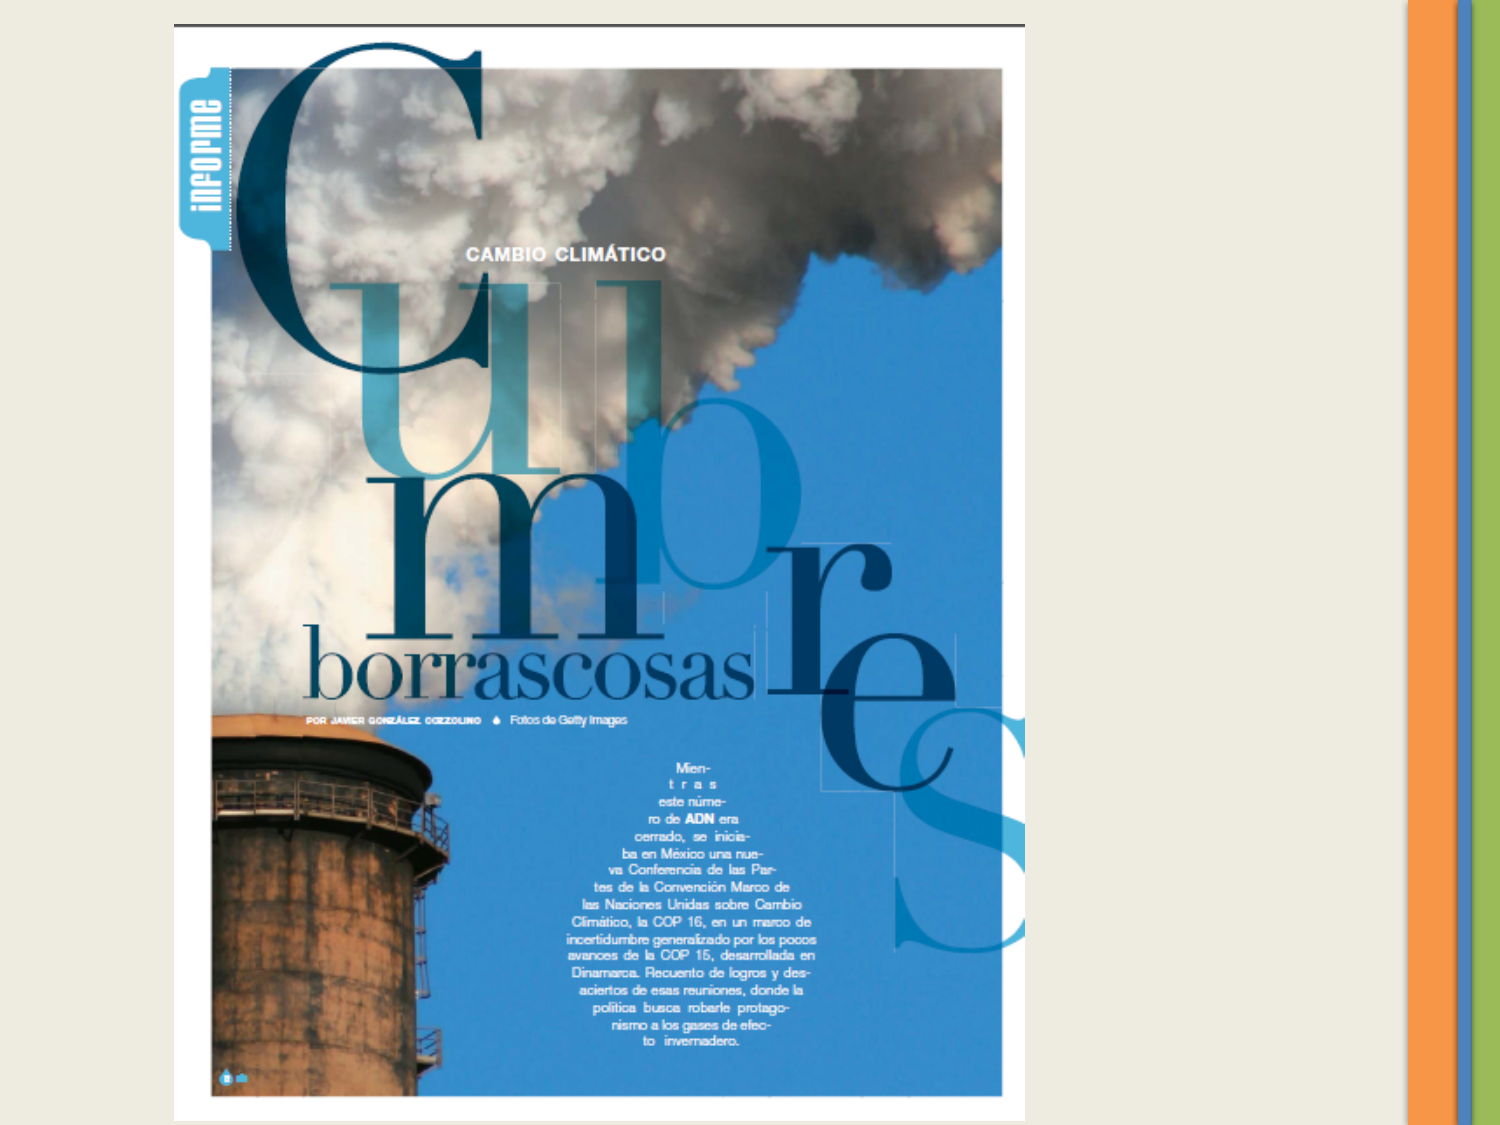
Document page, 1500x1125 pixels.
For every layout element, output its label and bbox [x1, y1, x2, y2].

picture [174, 24, 1026, 1122]
